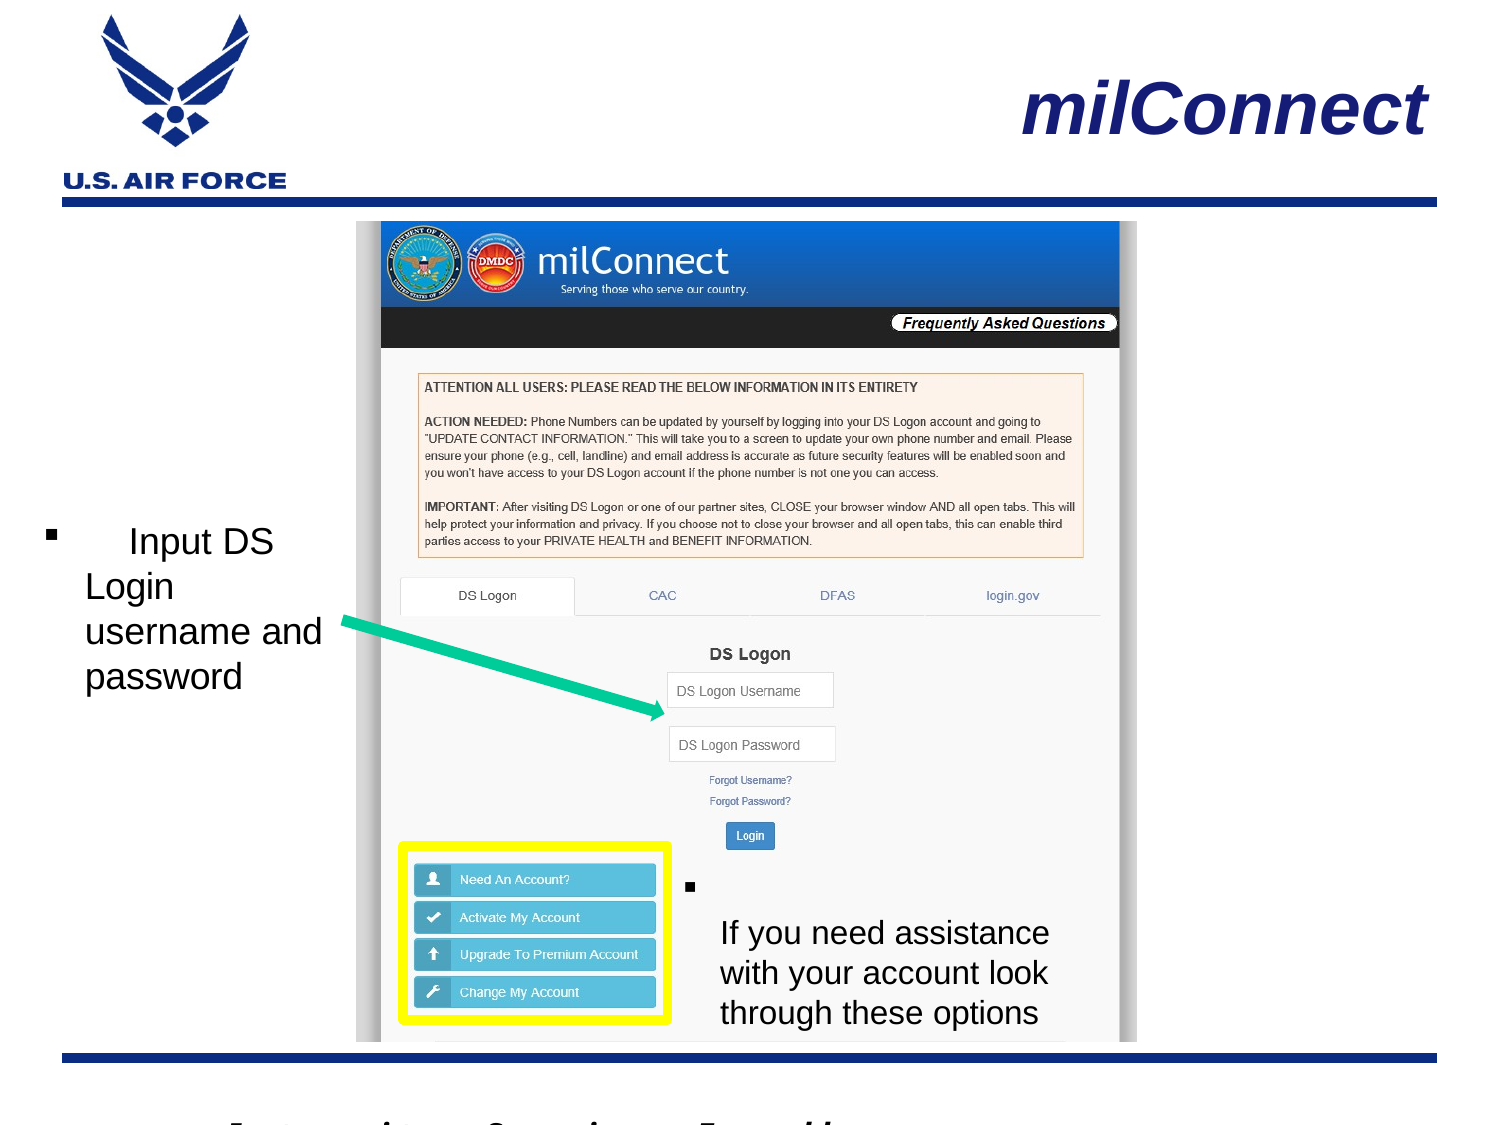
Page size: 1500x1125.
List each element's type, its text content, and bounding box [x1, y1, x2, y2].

text_box Input DS Login username and password [41, 514, 340, 697]
picture [355, 221, 1137, 1042]
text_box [340, 614, 673, 1025]
picture [63, 14, 286, 190]
text_box If you need assistance with your account look through these options I n t e g r i t y - S e r v i c e - E x c e l l e n c e [225, 869, 1064, 1125]
title milConnect [1019, 57, 1432, 248]
